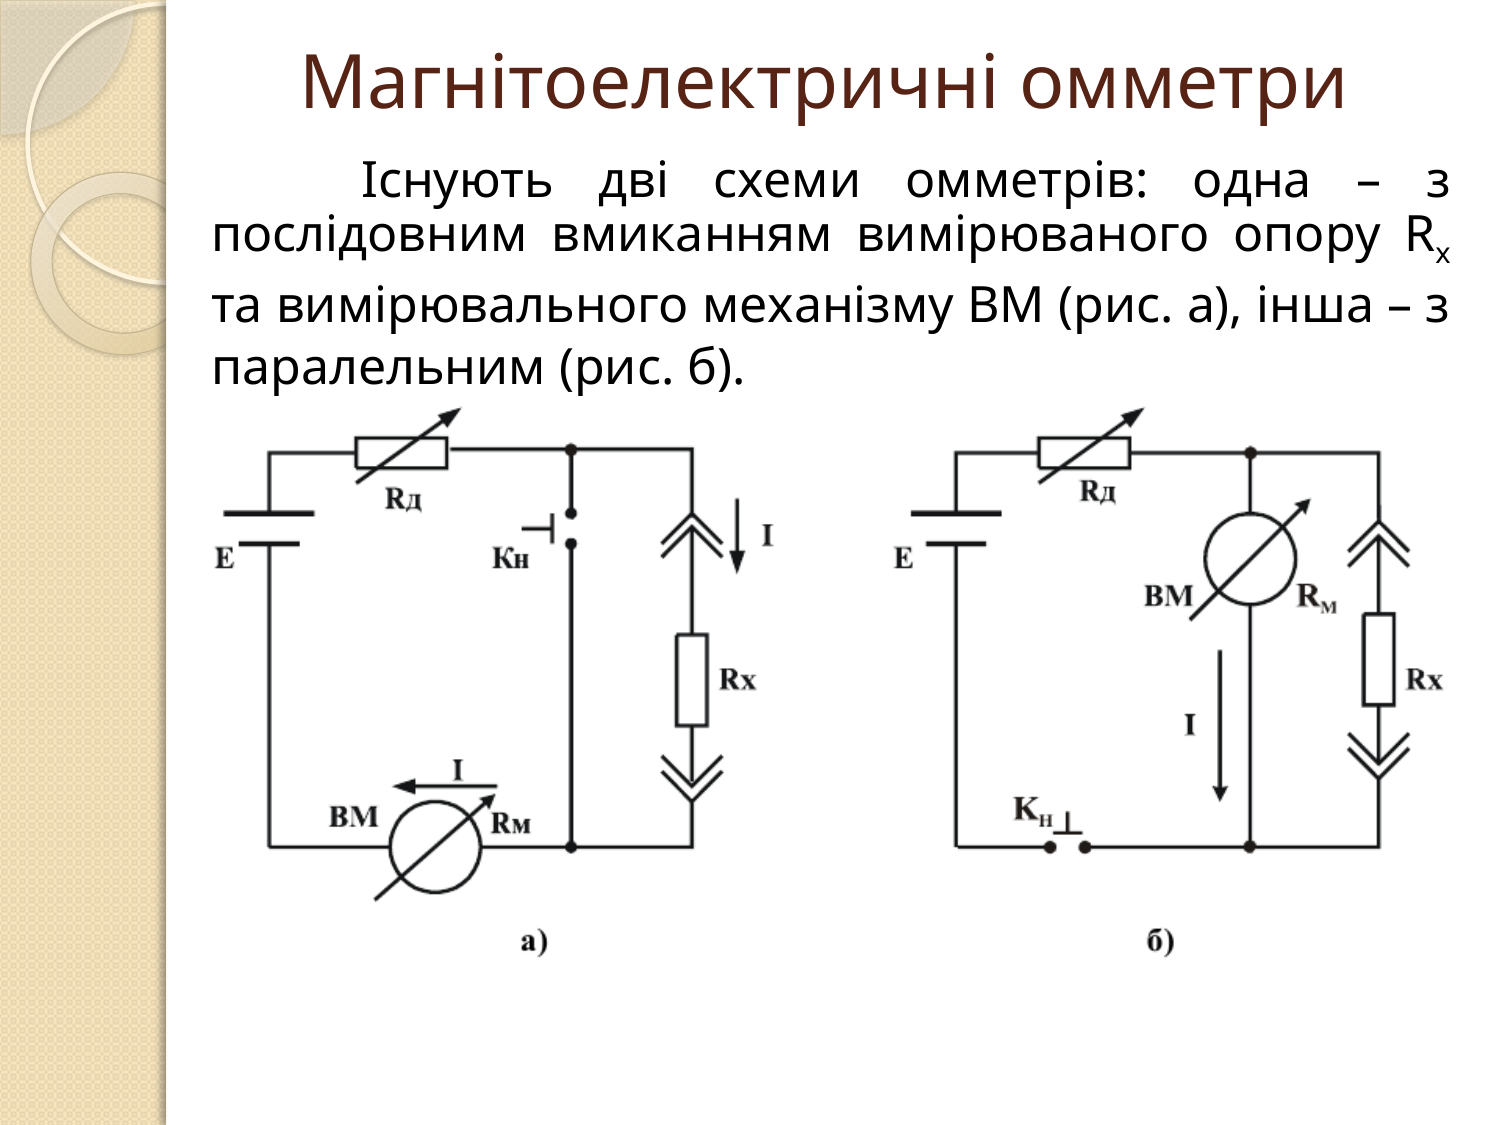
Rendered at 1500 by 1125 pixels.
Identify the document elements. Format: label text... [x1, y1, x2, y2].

title Магнітоелектричні омметри [183, 19, 1466, 137]
list Існують дві схеми омметрів: одна – з послідовним вмиканням вимірюваного опору Rх та вимірювального механізму ВМ (рис. а), інша – з паралельним (рис. б). [183, 137, 1466, 1025]
picture [199, 396, 1449, 965]
